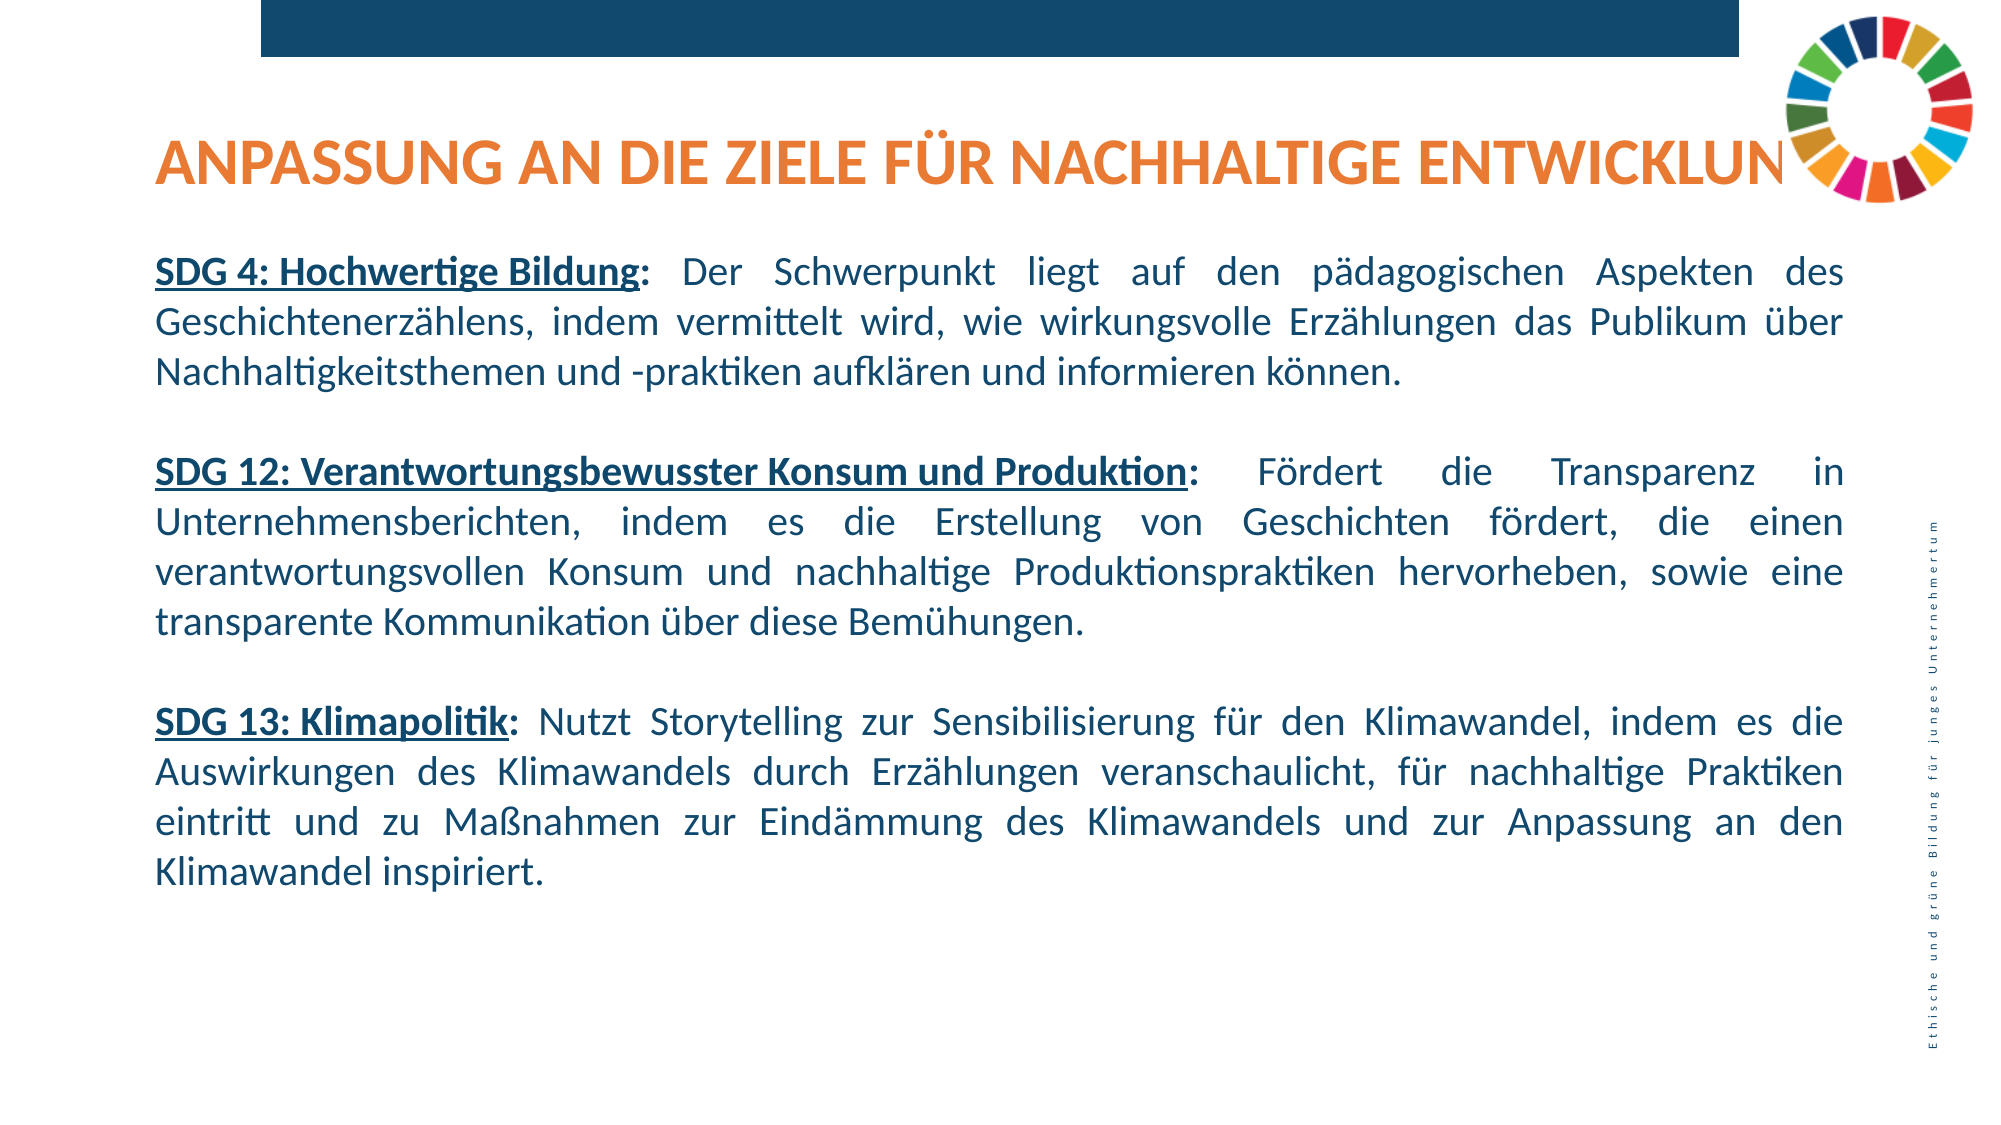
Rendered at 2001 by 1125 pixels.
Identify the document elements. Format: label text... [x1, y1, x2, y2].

list SDG 4: Hochwertige Bildung: Der Schwerpunkt liegt auf den pädagogischen Aspekten des Geschichtenerzählens, indem vermittelt wird, wie wirkungsvolle Erzählungen das Publikum über Nachhaltigkeitsthemen und -praktiken aufklären und informieren können. SDG 12: Verantwortungsbewusster Konsum und Produktion: Fördert die Transparenz in Unternehmensberichten, indem es die Erstellung von Geschichten fördert, die einen verantwortungsvollen Konsum und nachhaltige Produktionspraktiken hervorheben, sowie eine transparente Kommunikation über diese Bemühungen. SDG 13: Klimapolitik: Nutzt Storytelling zur Sensibilisierung für den Klimawandel, indem es die Auswirkungen des Klimawandels durch Erzählungen veranschaulicht, für nachhaltige Praktiken eintritt und zu Maßnahmen zur Eindämmung des Klimawandels und zur Anpassung an den Klimawandel inspiriert. [140, 236, 1860, 1015]
list ANPASSUNG AN DIE ZIELE FÜR NACHHALTIGE ENTWICKLUNG [140, 110, 1860, 236]
picture [1782, 13, 1977, 208]
